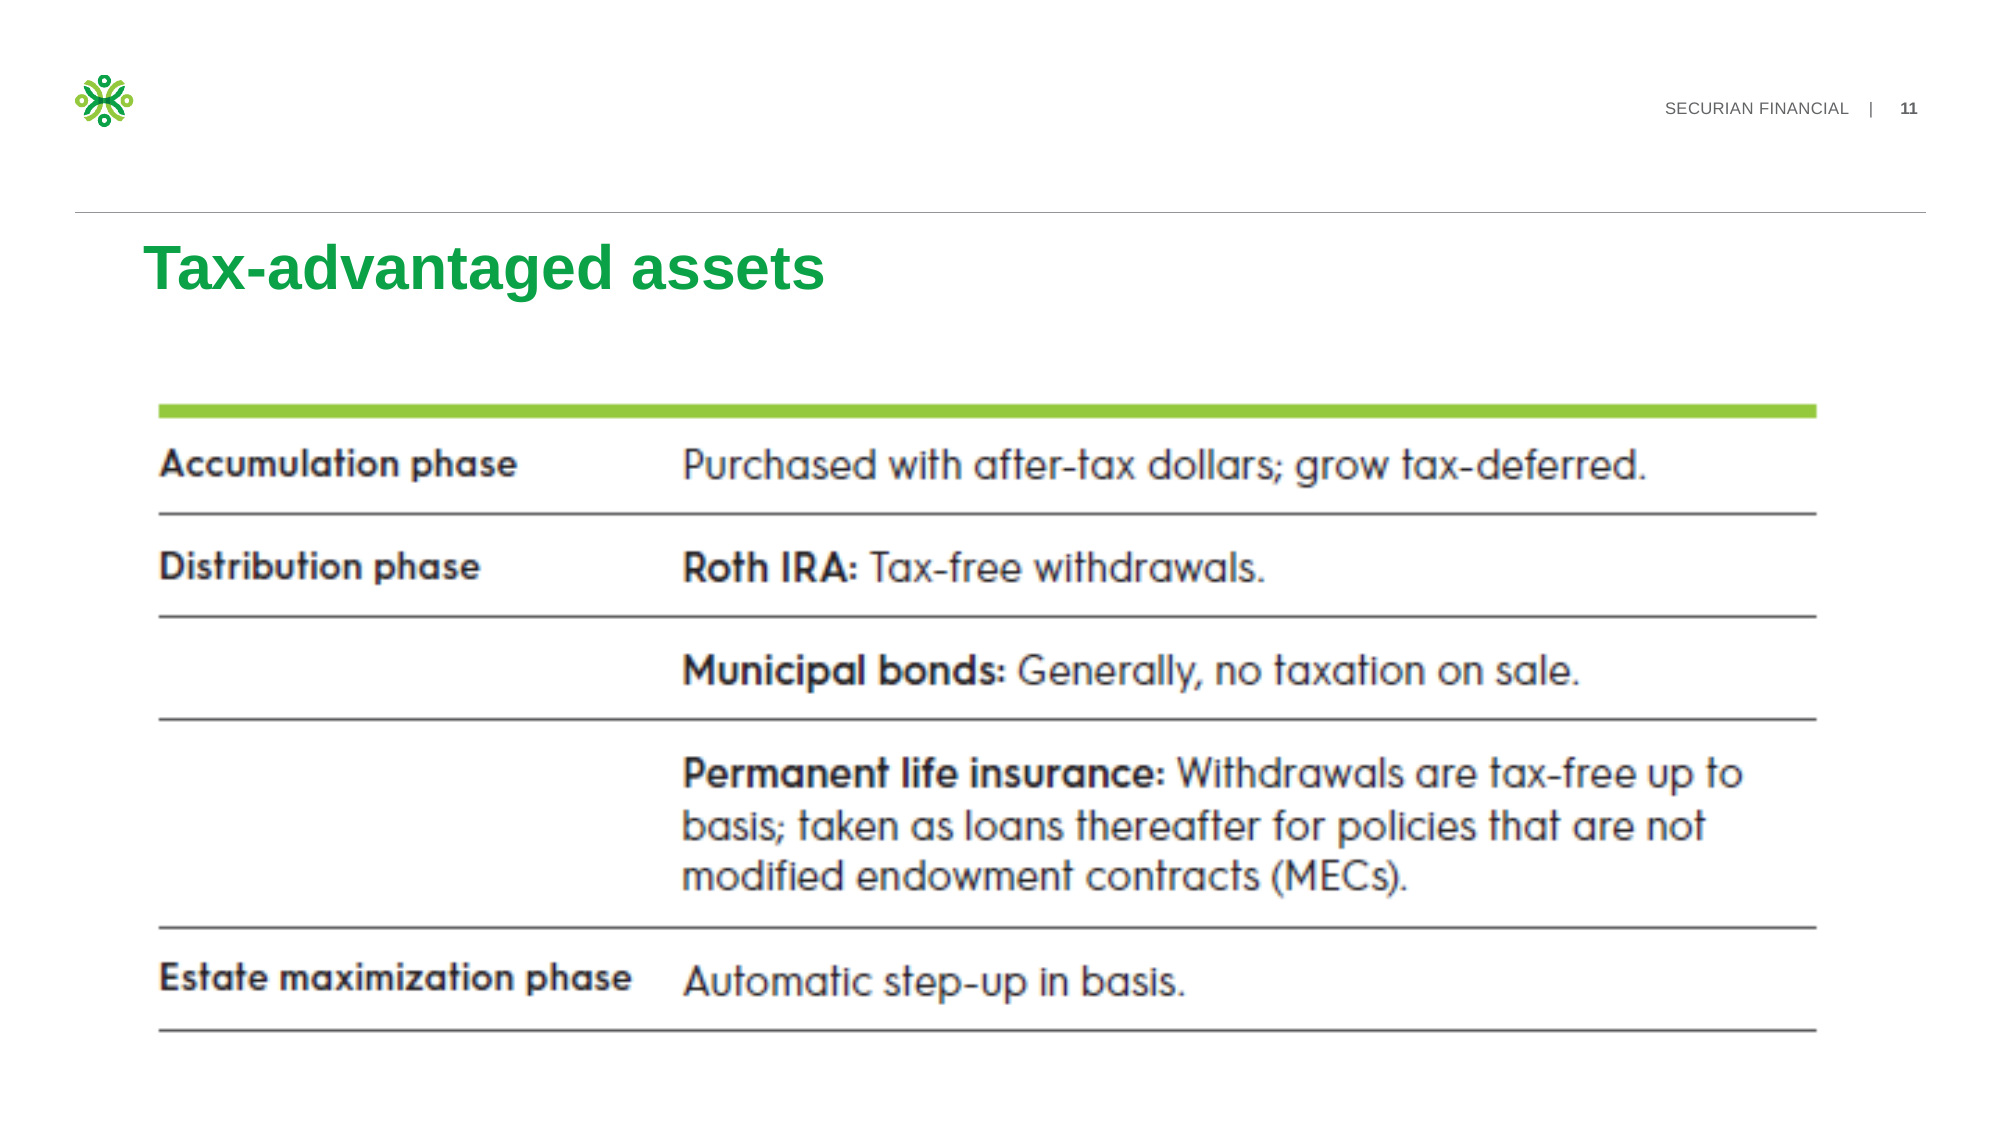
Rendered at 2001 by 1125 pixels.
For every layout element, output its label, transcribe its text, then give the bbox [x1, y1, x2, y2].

title Tax-advantaged assets [143, 237, 1844, 394]
picture [143, 394, 1845, 1052]
picture [75, 75, 138, 130]
